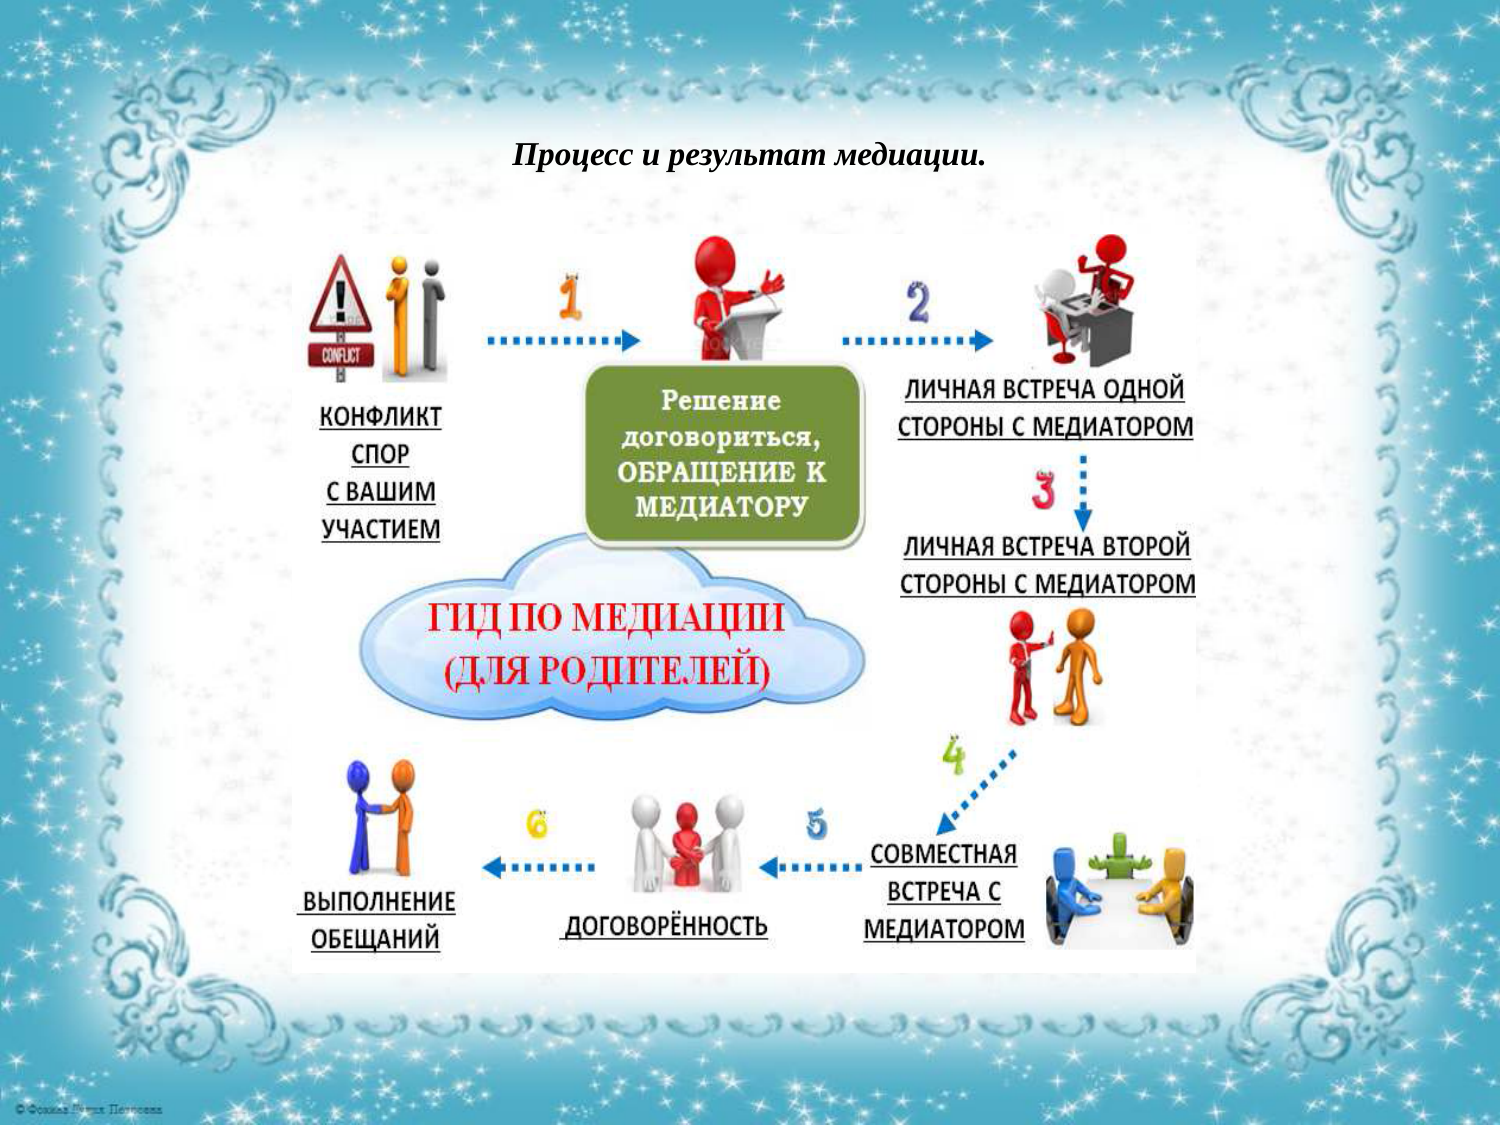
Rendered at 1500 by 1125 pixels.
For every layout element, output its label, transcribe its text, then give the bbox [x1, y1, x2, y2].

picture [0, 0, 1500, 1125]
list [292, 234, 1196, 973]
title Процесс и результат медиации. [75, 45, 1425, 233]
